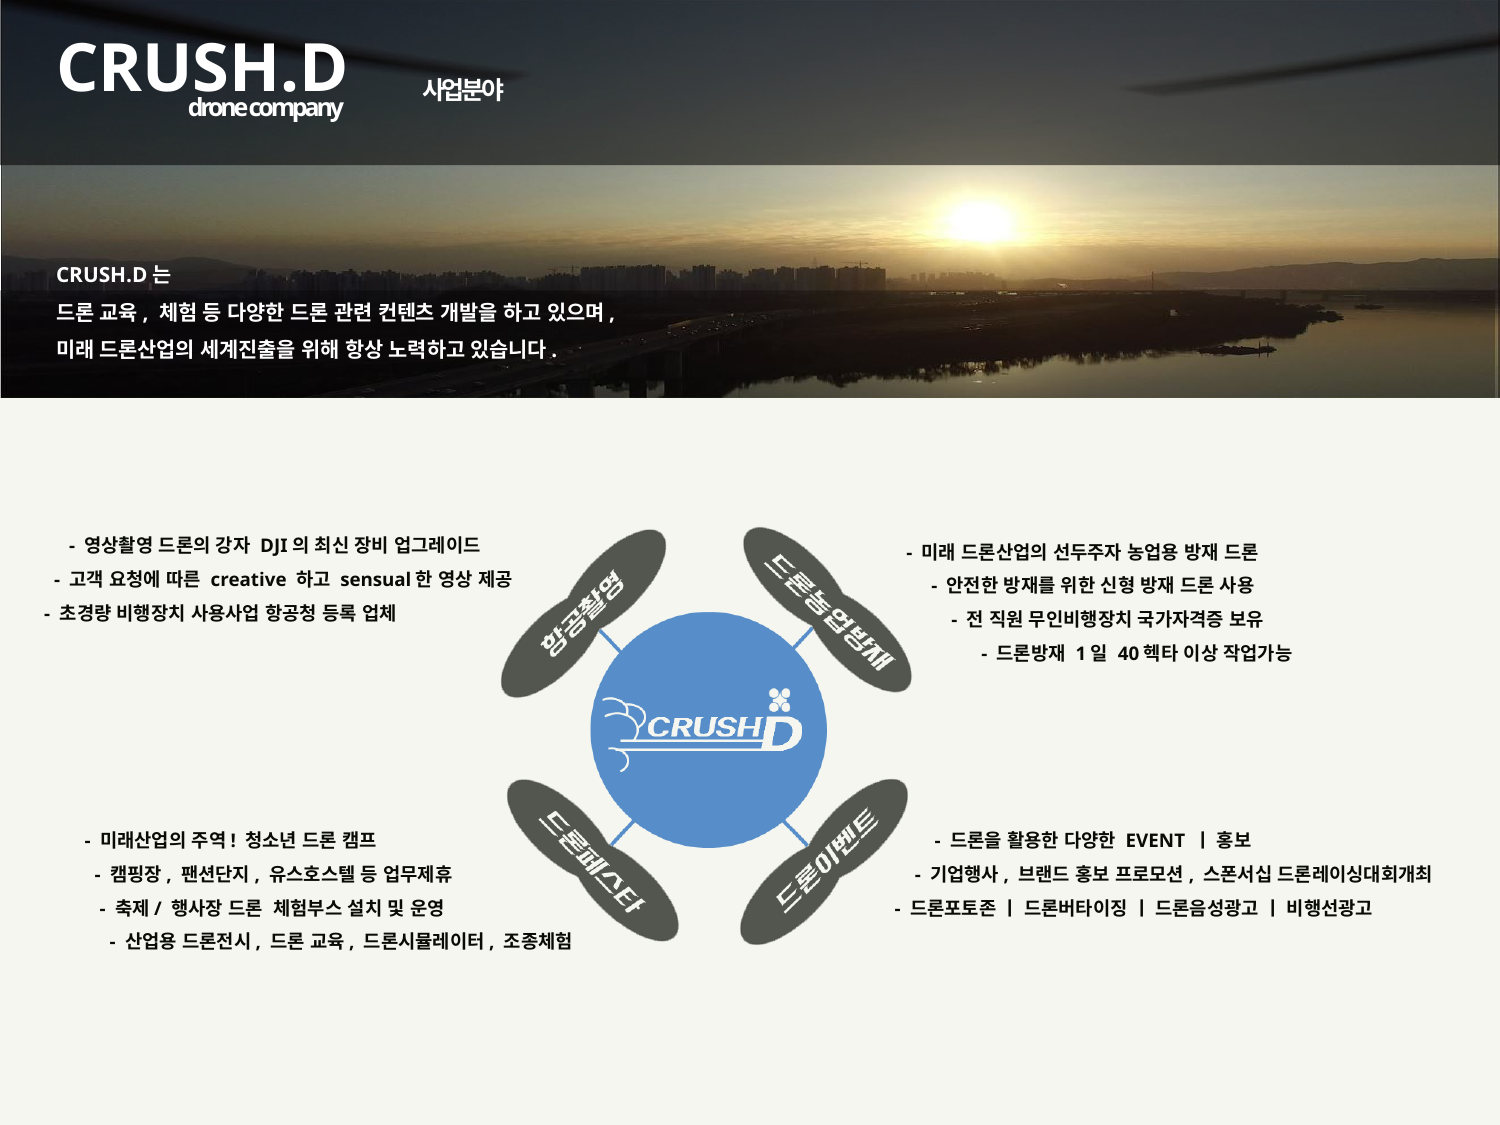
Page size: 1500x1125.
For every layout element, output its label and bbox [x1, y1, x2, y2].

picture [0, 0, 1500, 398]
picture [489, 514, 931, 947]
text_box [0, 405, 1500, 1125]
